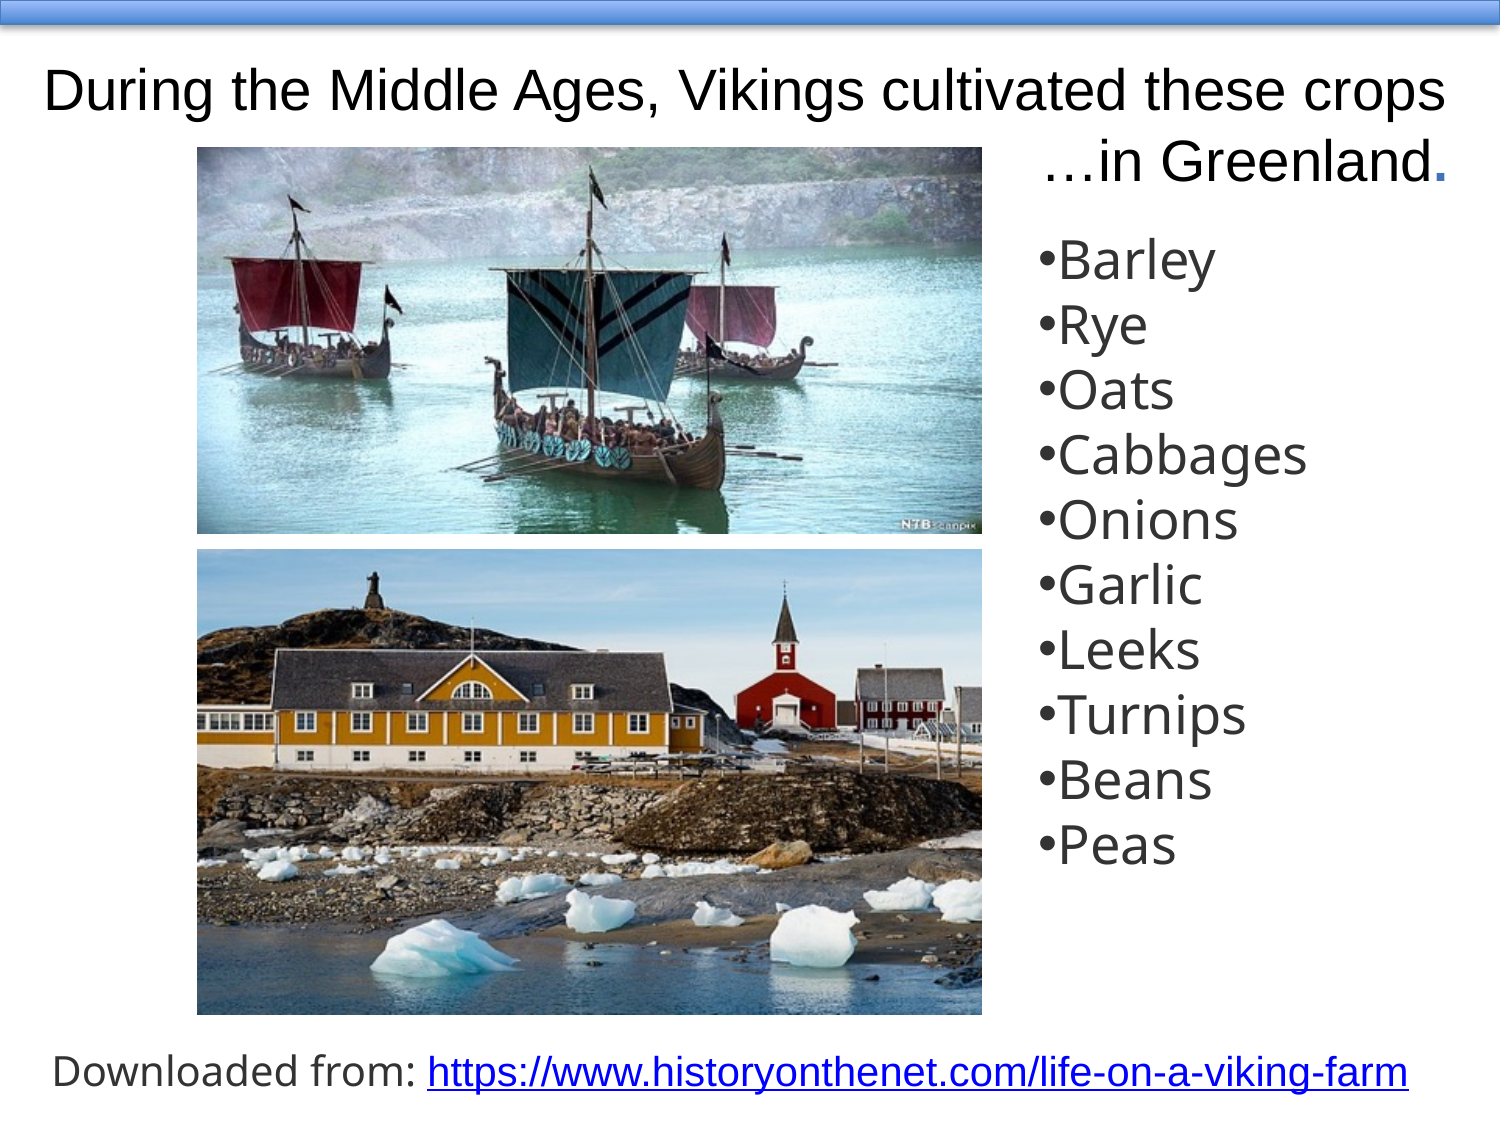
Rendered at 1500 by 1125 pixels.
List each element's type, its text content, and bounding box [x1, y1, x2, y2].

text_box Downloaded from: https://www.historyonthenet.com/life-on-a-viking-farm [36, 1037, 1500, 1125]
text_box During the Middle Ages, Vikings cultivated these crops [0, 44, 1464, 143]
text_box …in Greenland. [885, 115, 1464, 215]
picture [196, 147, 982, 534]
picture [196, 548, 982, 1015]
text_box Barley Rye Oats Cabbages Onions Garlic Leeks Turnips Beans Peas [1023, 218, 1361, 883]
